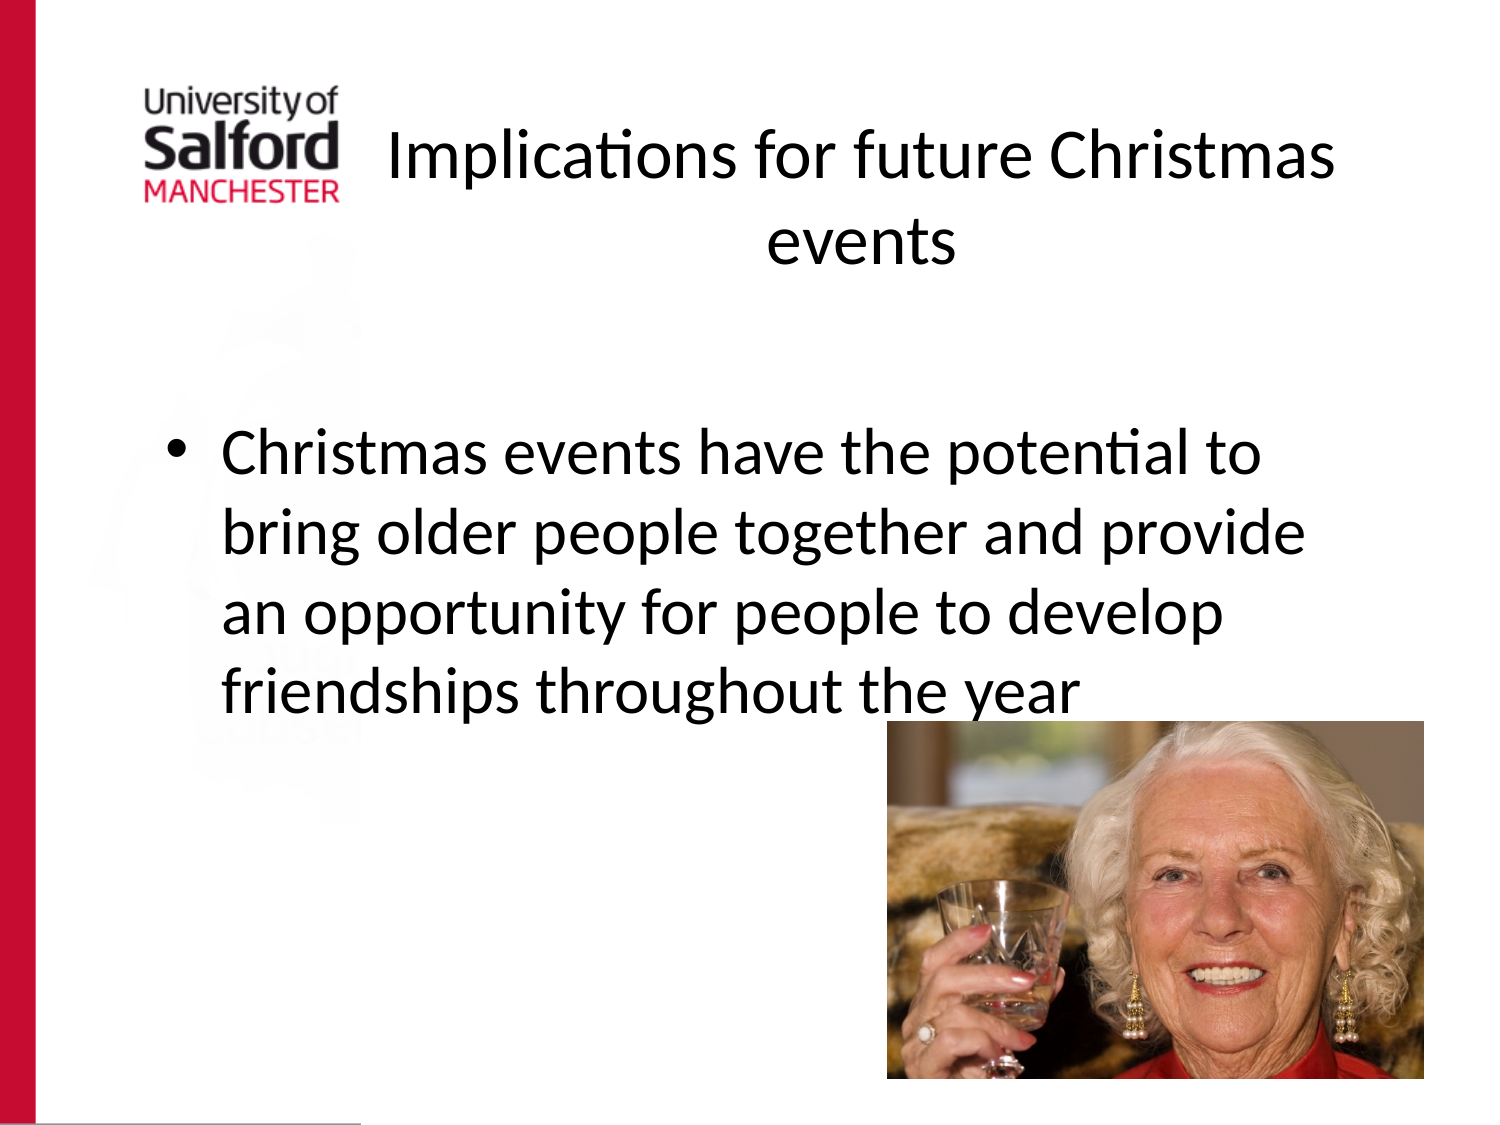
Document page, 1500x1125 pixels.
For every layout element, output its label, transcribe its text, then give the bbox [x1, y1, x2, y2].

list Christmas events have the potential to bring older people together and provide an opportunity for people to develop friendships throughout the year [365, 399, 1388, 1000]
title Implications for future Christmas events [365, 99, 1388, 288]
picture [0, 0, 361, 1125]
picture [887, 720, 1424, 1079]
